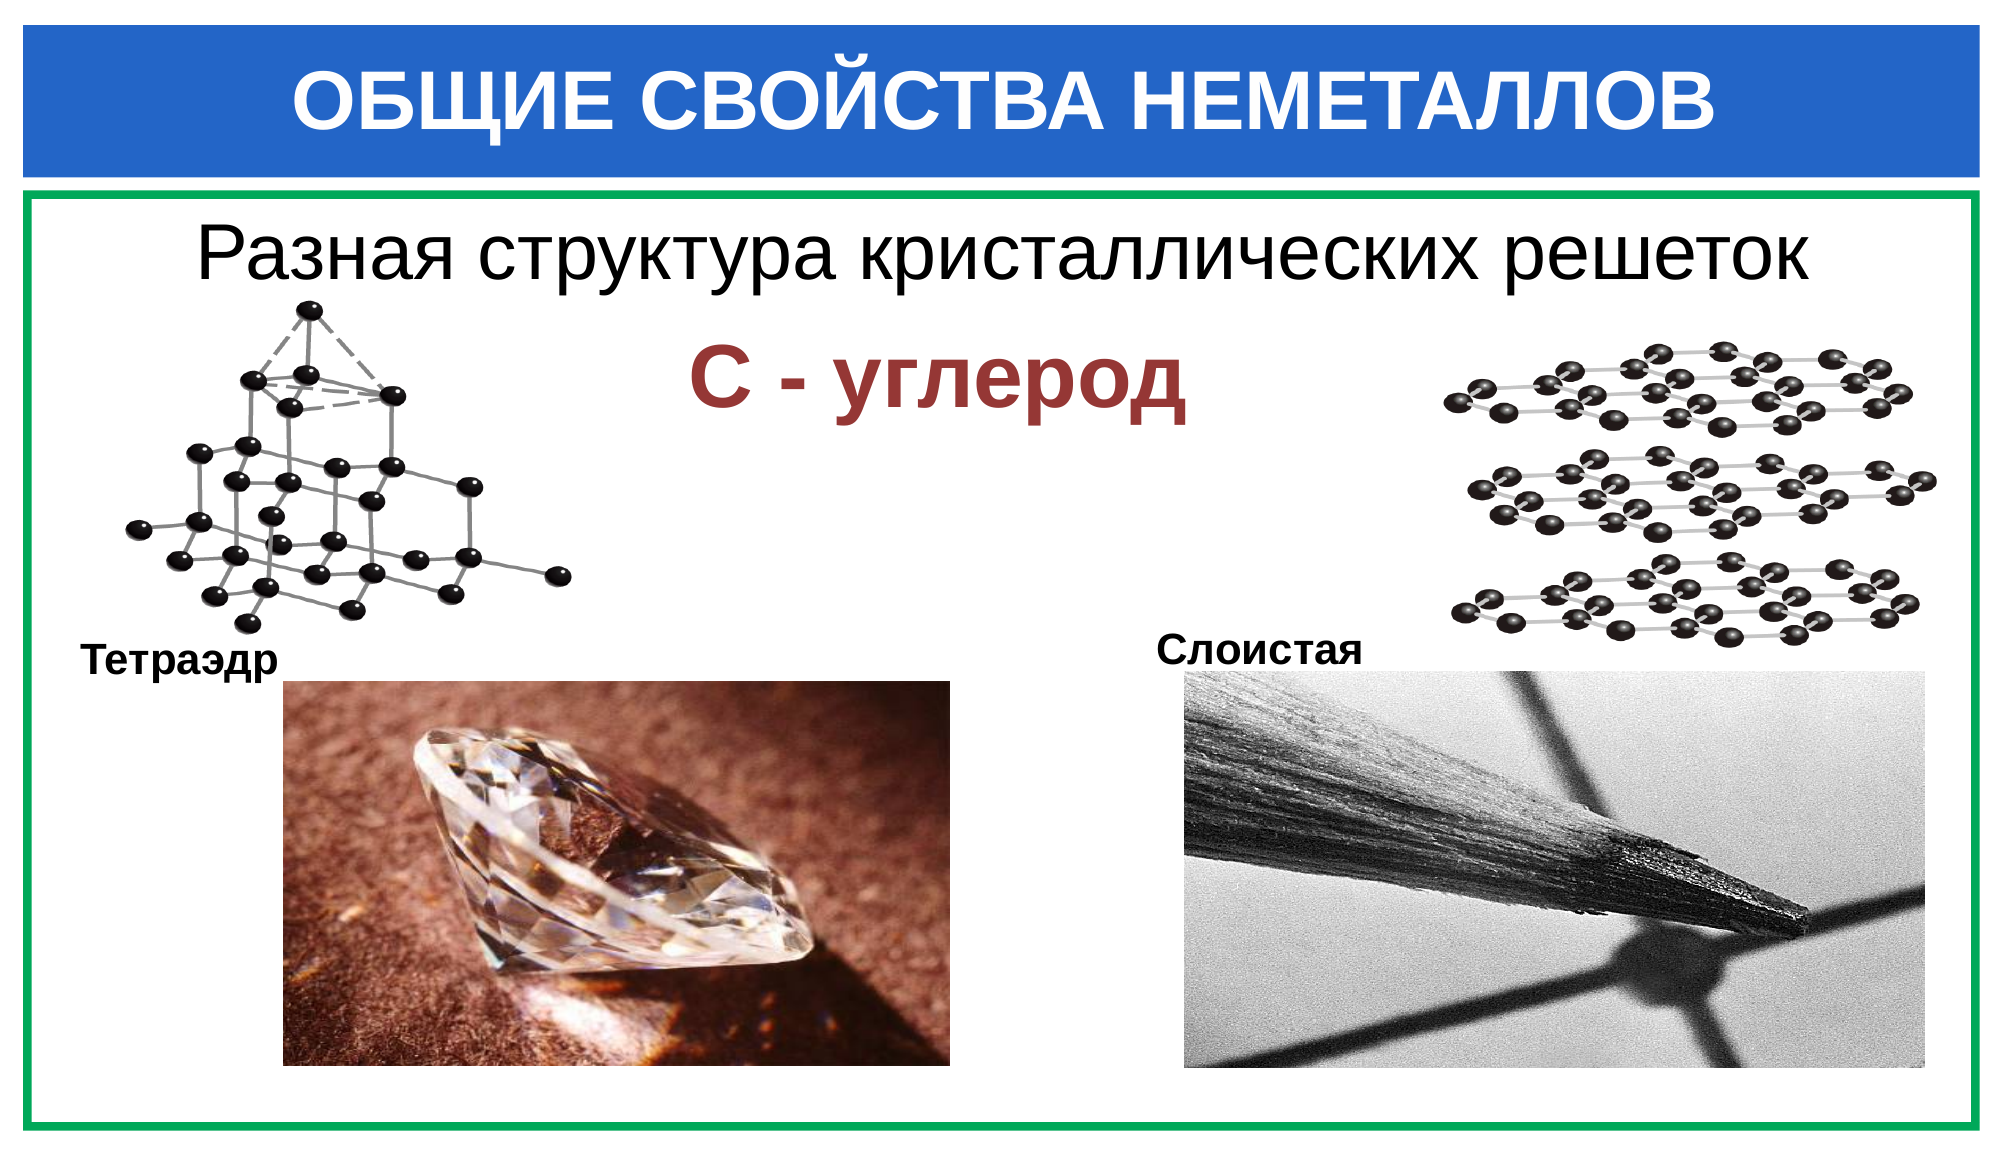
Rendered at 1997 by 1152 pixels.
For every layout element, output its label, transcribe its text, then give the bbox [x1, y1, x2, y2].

text_box Слоистая [1138, 611, 1404, 683]
title ОБЩИЕ СВОЙСТВА НЕМЕТАЛЛОВ [37, 0, 1997, 192]
picture [1443, 341, 1937, 649]
picture [283, 681, 950, 1066]
text_box Тетраэдр [62, 621, 354, 693]
picture [124, 299, 574, 637]
list Разная структура кристаллических решеток [109, 89, 1897, 720]
picture [1184, 671, 1926, 1069]
text_box С - углерод [670, 308, 1315, 434]
